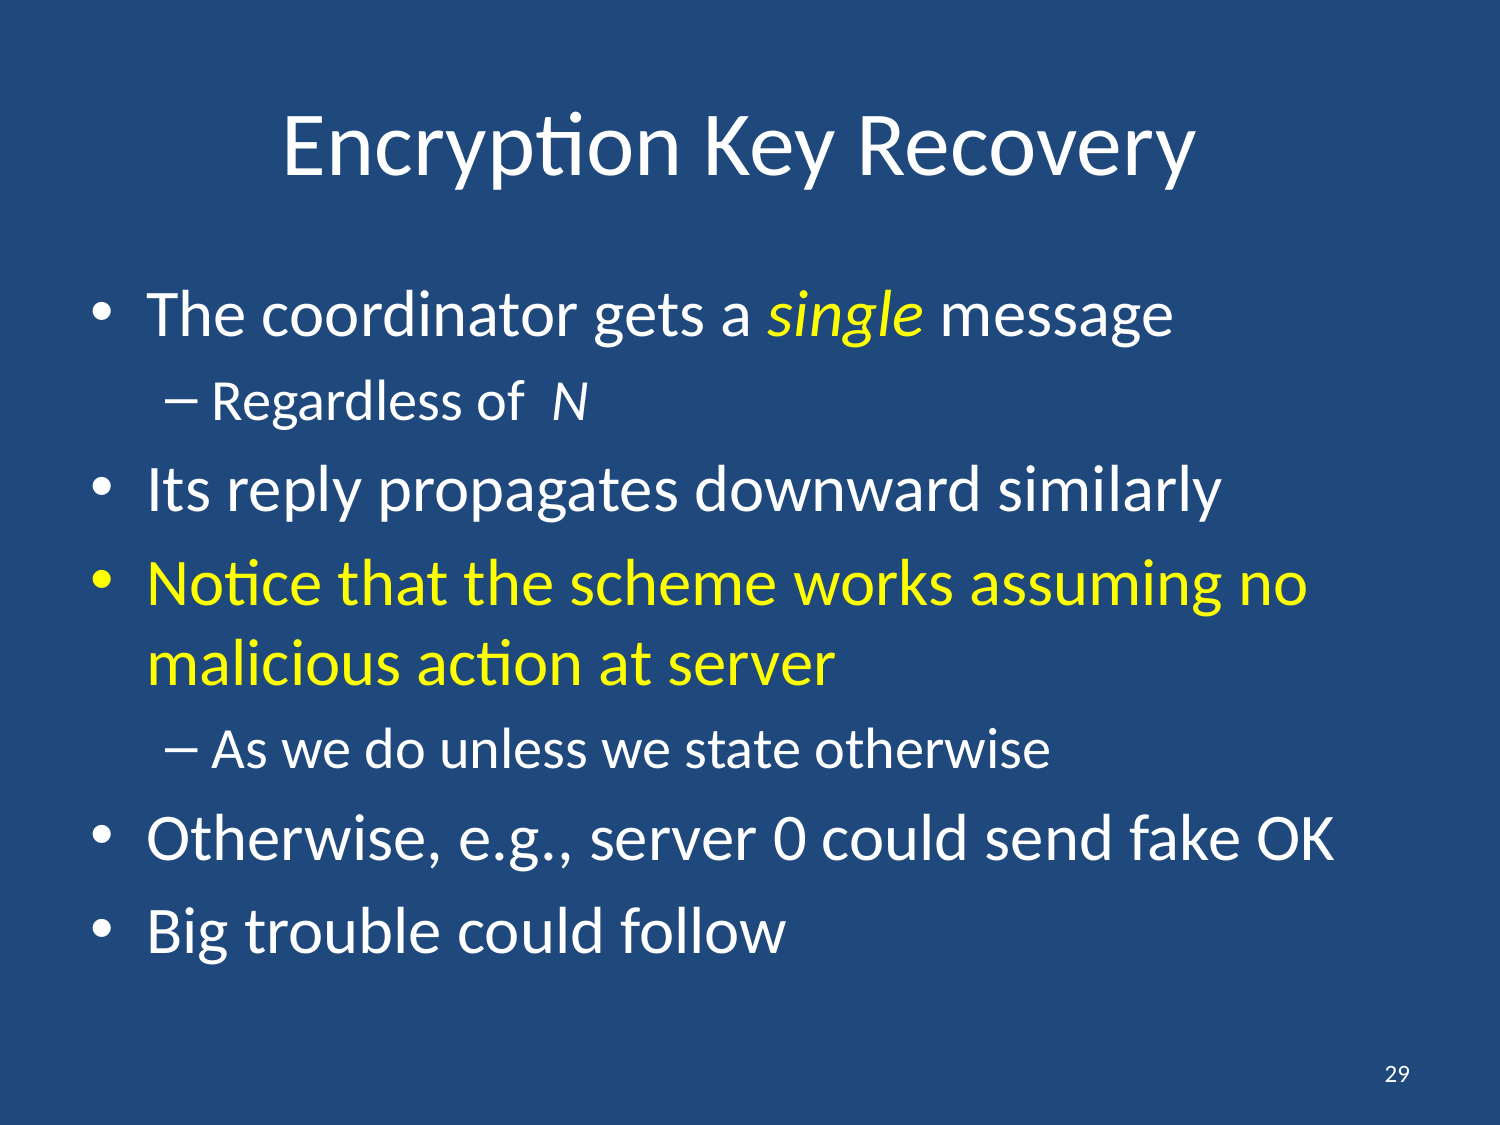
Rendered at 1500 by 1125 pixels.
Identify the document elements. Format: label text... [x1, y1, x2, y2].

title Encryption Key Recovery [75, 45, 1425, 233]
slide_number 29 [1074, 1042, 1425, 1103]
list The coordinator gets a single message Regardless of N Its reply propagates downward similarly Notice that the scheme works assuming no malicious action at server As we do unless we state otherwise Otherwise, e.g., server 0 could send fake OK Big trouble could follow [75, 262, 1425, 1090]
